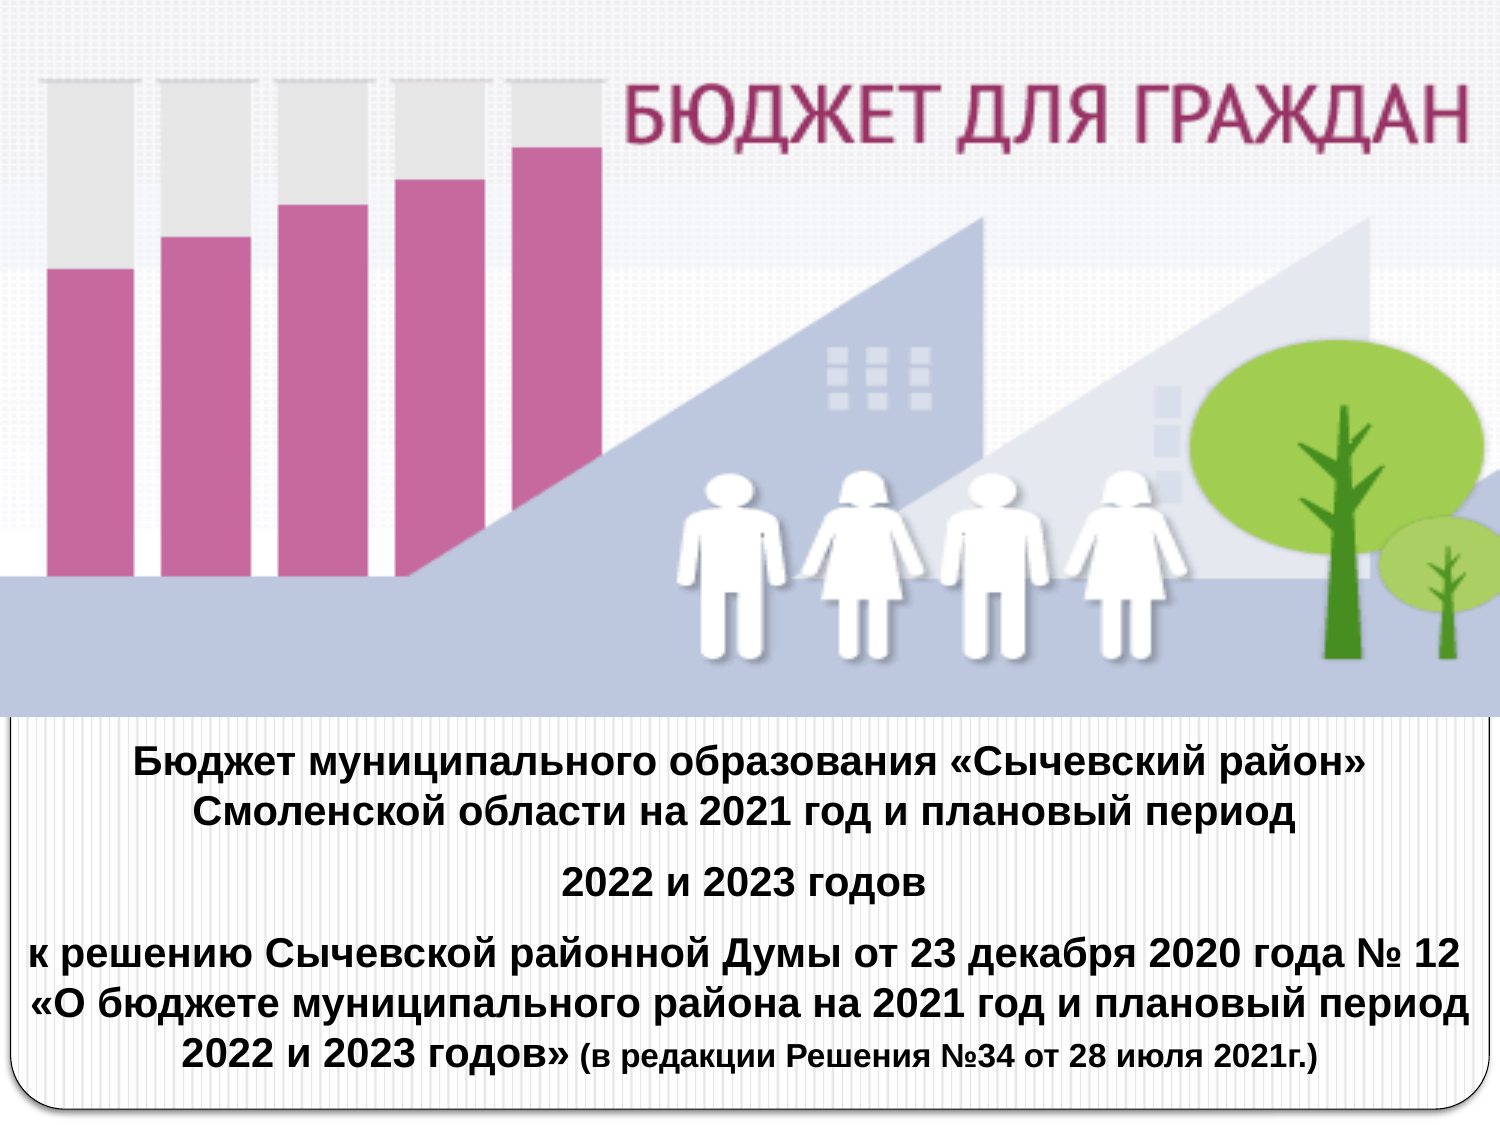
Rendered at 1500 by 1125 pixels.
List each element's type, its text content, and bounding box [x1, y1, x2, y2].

picture [0, 0, 1500, 718]
text_box Бюджет муниципального образования «Сычевский район» Смоленской области на 2021 год и плановый период 2022 и 2023 годов к решению Сычевской районной Думы от 23 декабря 2020 года № 12 «О бюджете муниципального района на 2021 год и плановый период 2022 и 2023 годов» (в редакции Решения №34 от 28 июля 2021г.) [0, 726, 1500, 1084]
